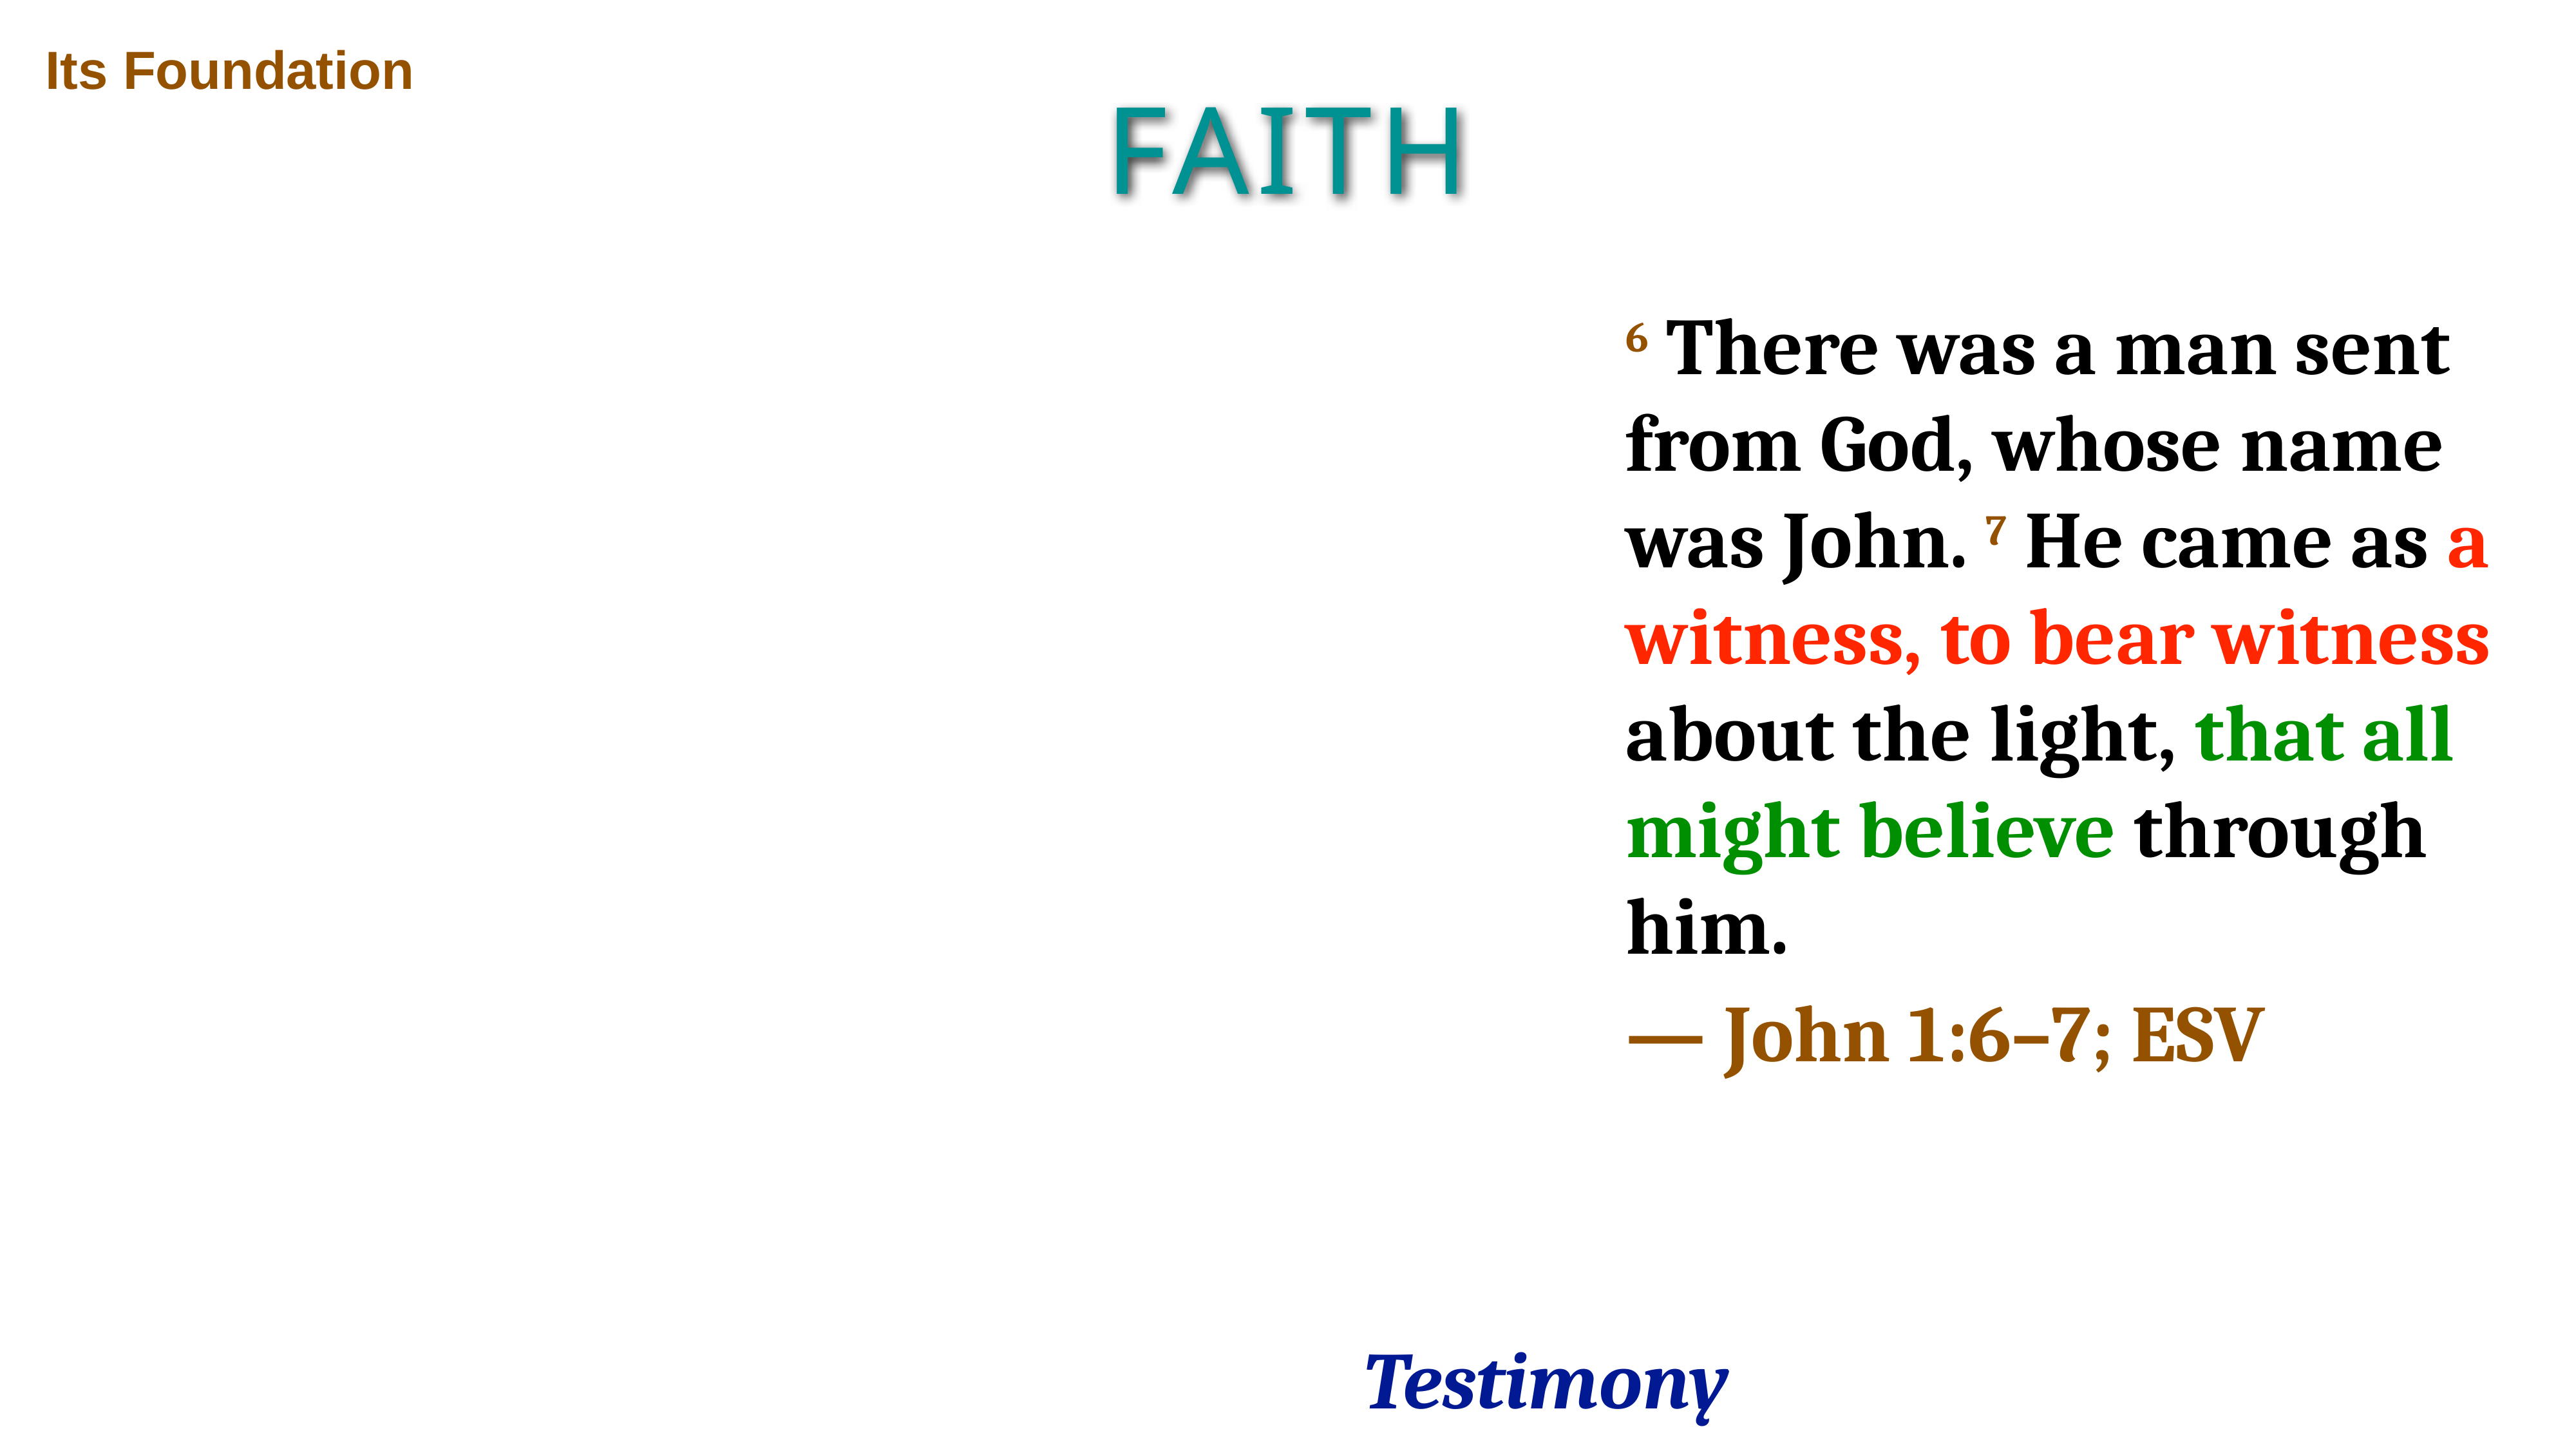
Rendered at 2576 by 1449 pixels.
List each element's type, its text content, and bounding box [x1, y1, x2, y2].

text_box 6 There was a man sent from God, whose name was John. 7 He came as a witness, to bear witness about the light, that all might believe through him. — John 1:6–7; ESV [1620, 289, 2541, 1075]
title FAITH [0, 67, 2575, 270]
text_box Testimony [1358, 1322, 1735, 1430]
text_box Its Foundation [40, 30, 509, 106]
